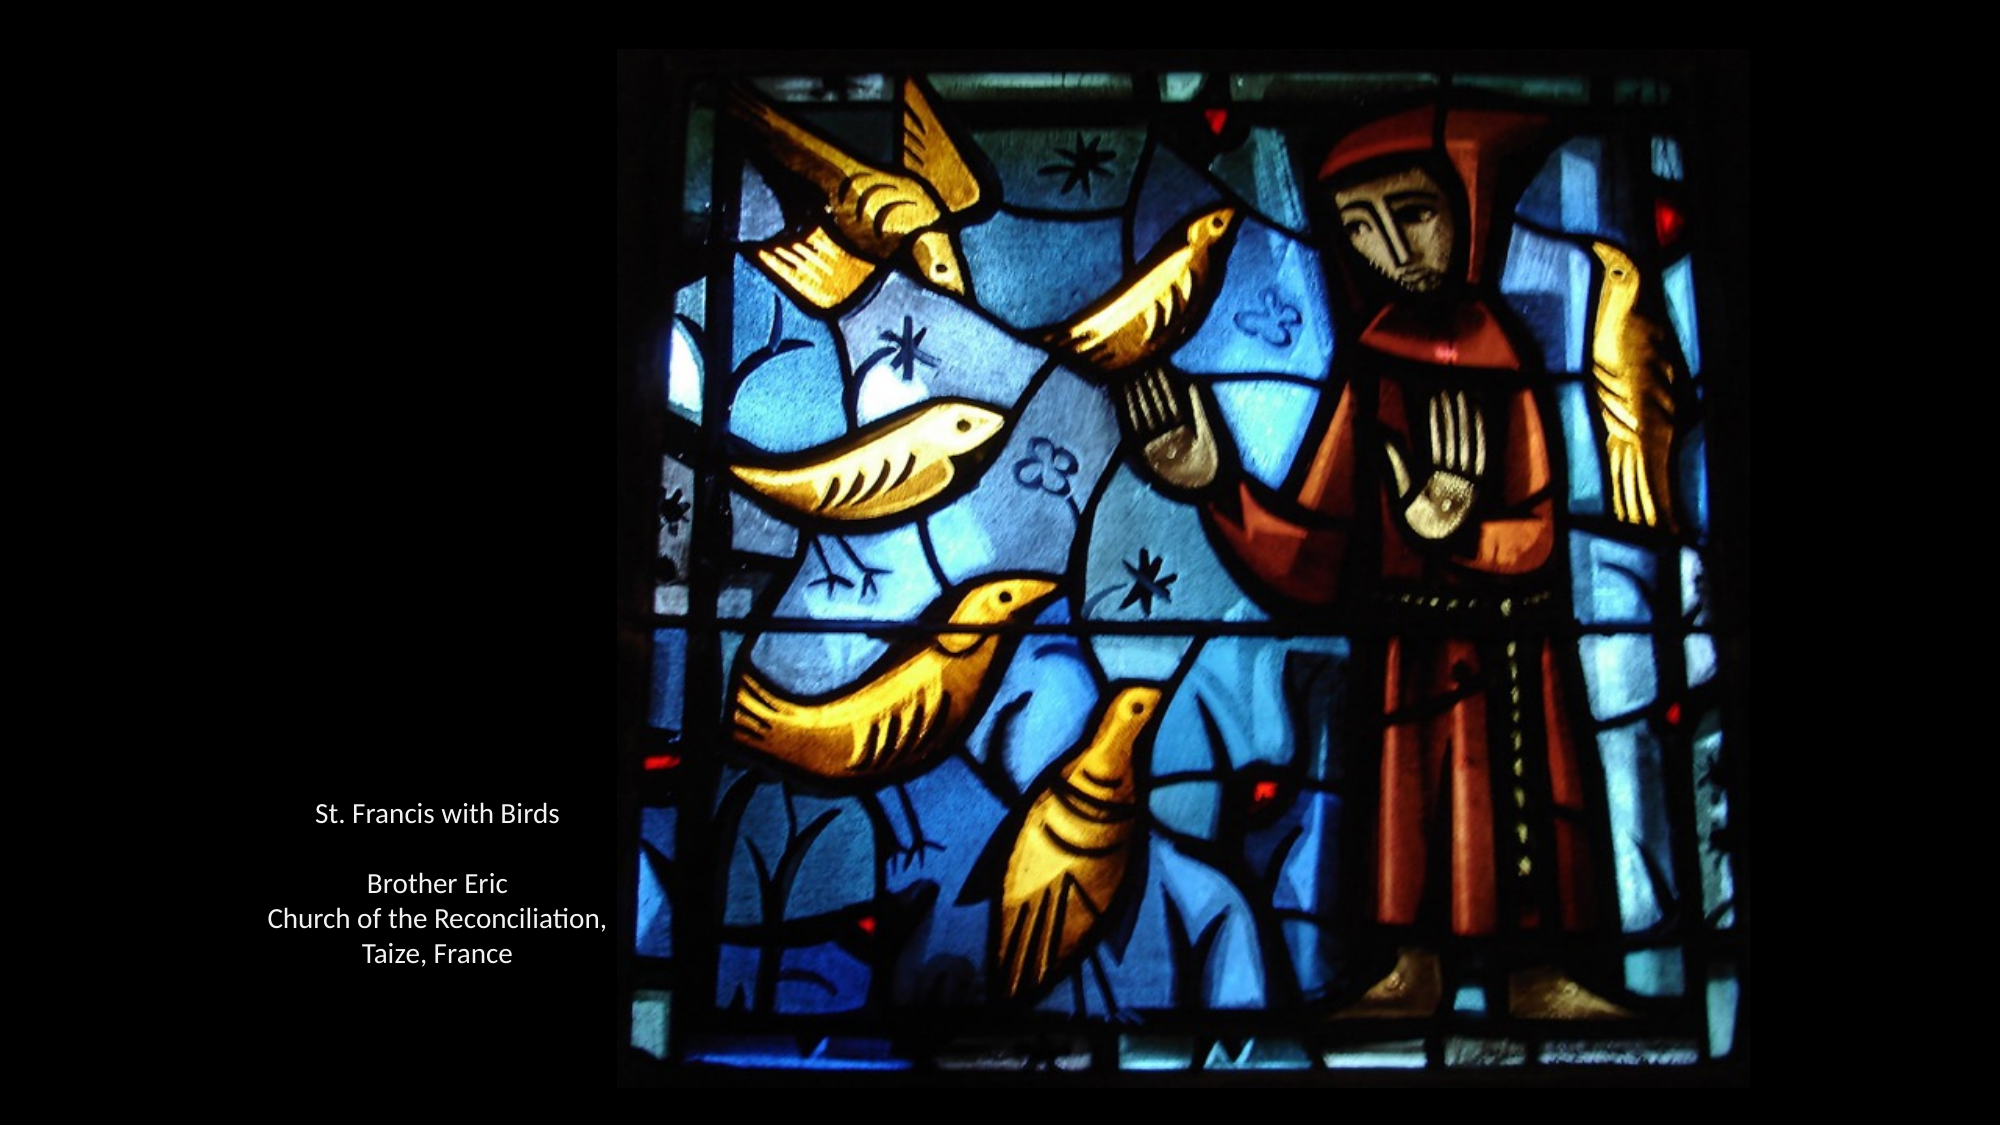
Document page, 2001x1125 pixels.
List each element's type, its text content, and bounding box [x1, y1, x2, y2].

text_box St. Francis with Birds Brother Eric Church of the Reconciliation, Taize, France [249, 787, 612, 977]
picture [617, 49, 1751, 1088]
